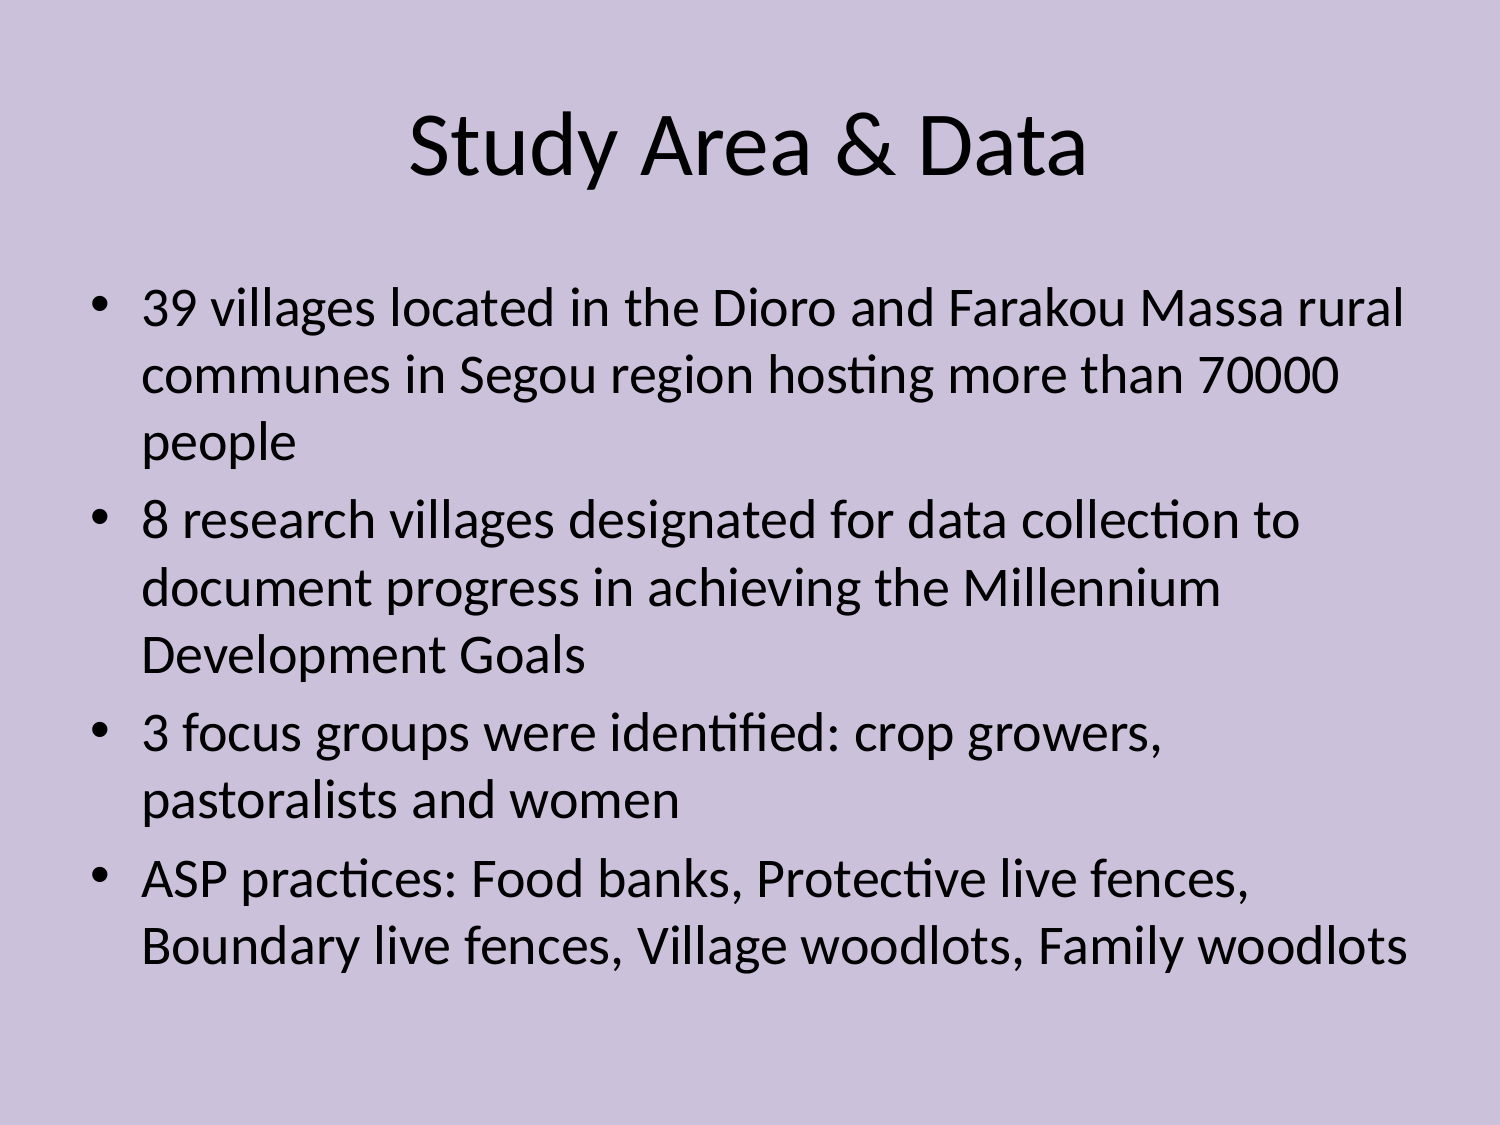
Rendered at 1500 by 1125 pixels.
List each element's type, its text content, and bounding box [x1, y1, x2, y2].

list 39 villages located in the Dioro and Farakou Massa rural communes in Segou region hosting more than 70000 people 8 research villages designated for data collection to document progress in achieving the Millennium Development Goals 3 focus groups were identified: crop growers, pastoralists and women ASP practices: Food banks, Protective live fences, Boundary live fences, Village woodlots, Family woodlots [75, 262, 1425, 1005]
title Study Area & Data [75, 45, 1425, 233]
